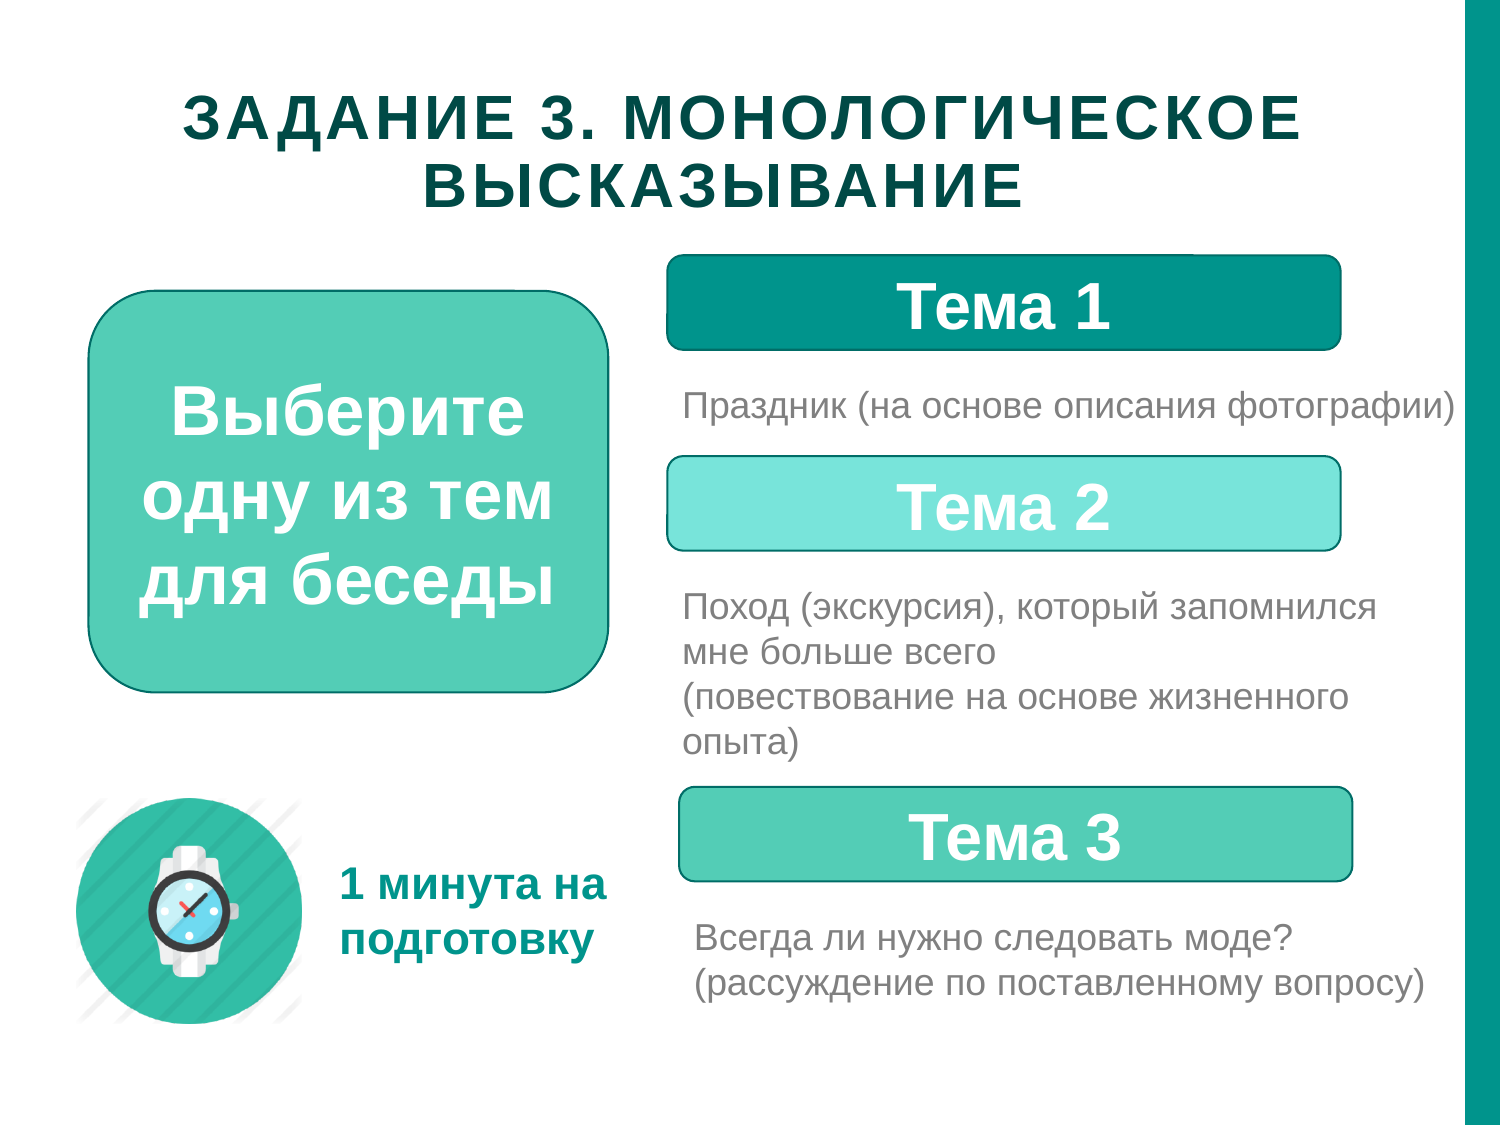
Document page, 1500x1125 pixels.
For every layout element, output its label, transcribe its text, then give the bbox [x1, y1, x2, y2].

text_box 1 минута на подготовку [324, 845, 656, 971]
text_box Выберите одну из тем для беседы [87, 289, 610, 694]
text_box Тема 1 [666, 254, 1342, 351]
text_box Тема 3 [678, 785, 1354, 883]
text_box Тема 2 [666, 455, 1342, 552]
title Задание 3. Монологическое высказывание [0, 78, 1447, 197]
text_box Всегда ли нужно следовать моде? (рассуждение по поставленному вопросу) [679, 905, 1477, 1010]
text_box Поход (экскурсия), который запомнился мне больше всего (повествование на основе жизненного опыта) [667, 574, 1436, 769]
picture [76, 798, 302, 1024]
text_box Праздник (на основе описания фотографии) [667, 373, 1483, 434]
